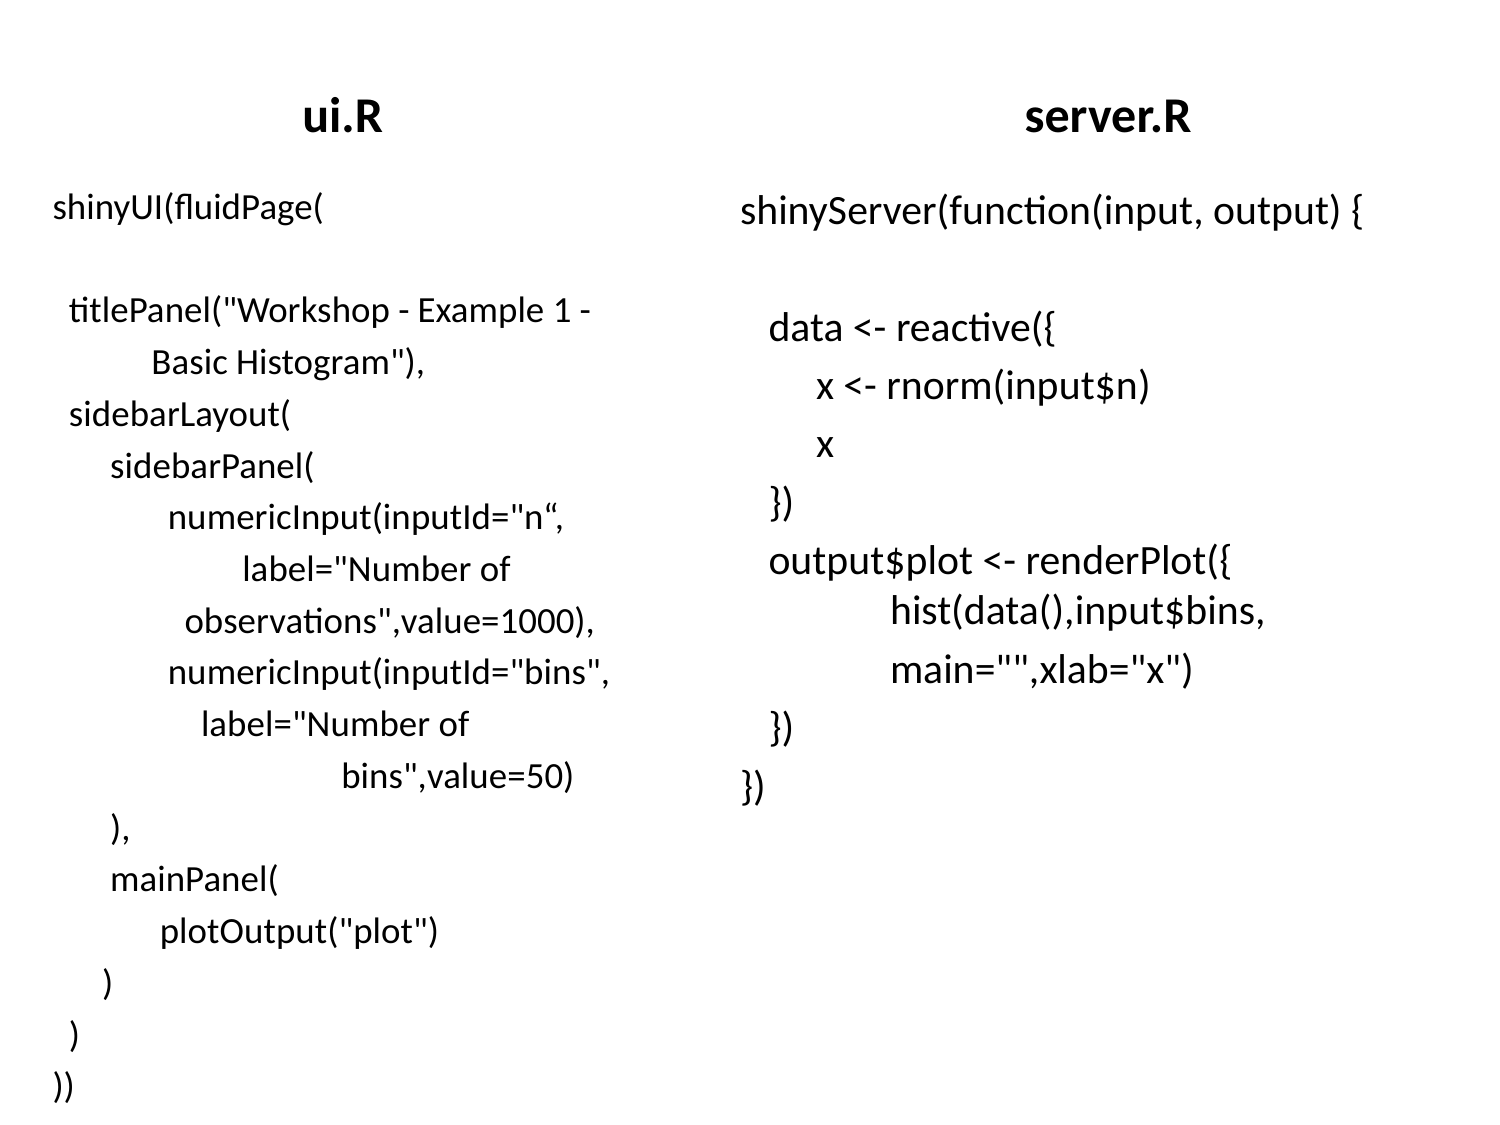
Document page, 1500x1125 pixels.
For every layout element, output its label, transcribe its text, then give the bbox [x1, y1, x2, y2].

list shinyUI(fluidPage( titlePanel("Workshop - Example 1 - Basic Histogram"), sidebarLayout( sidebarPanel( numericInput(inputId="n“, label="Number of observations",value=1000), numericInput(inputId="bins", label="Number of bins",value=50) ), mainPanel( plotOutput("plot") ) ) )) [37, 174, 688, 1125]
list server.R [761, 50, 1425, 150]
list shinyServer(function(input, output) { data <- reactive({ x <- rnorm(input$n) x }) output$plot <- renderPlot({ hist(data(),input$bins, main="",xlab="x") }) }) [725, 174, 1488, 1005]
list ui.R [62, 50, 675, 150]
